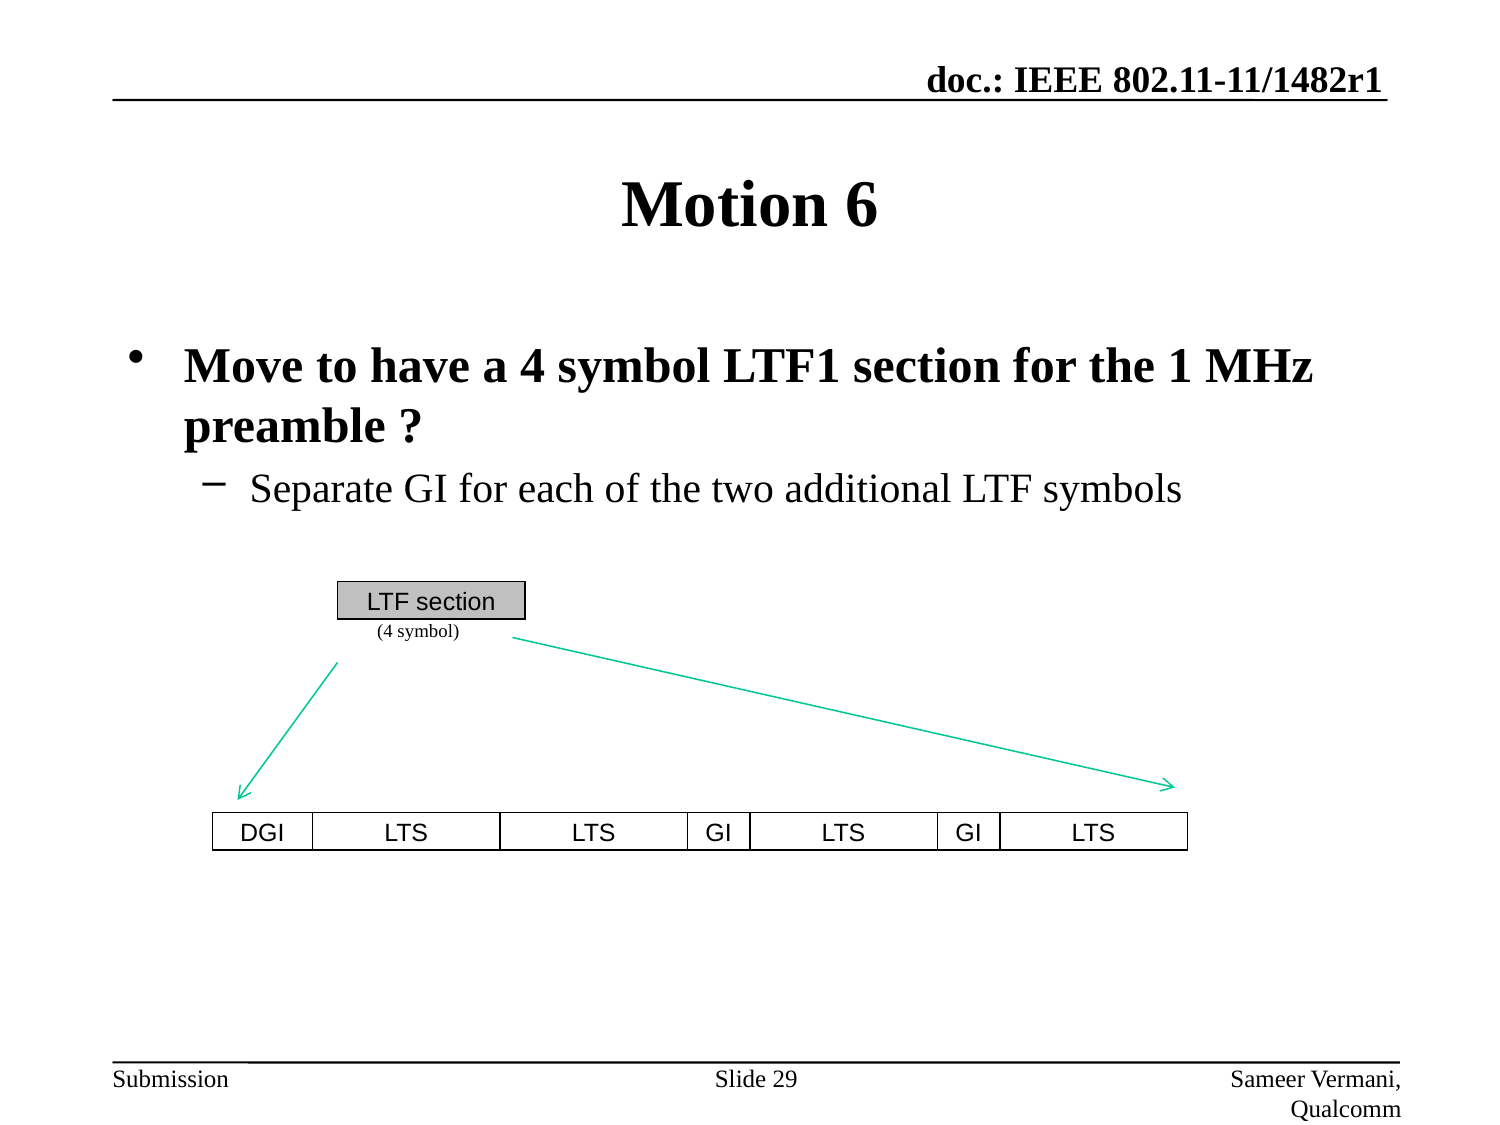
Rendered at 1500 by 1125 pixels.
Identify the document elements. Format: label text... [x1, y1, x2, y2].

text_box LTS [999, 812, 1188, 850]
footer Sameer Vermani, Qualcomm [1148, 1062, 1402, 1093]
text_box (4 symbol) [362, 611, 575, 649]
text_box LTF section [337, 581, 525, 619]
text_box LTS [312, 812, 500, 850]
text_box GI [937, 812, 999, 850]
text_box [218, 680, 357, 782]
text_box LTS [500, 812, 687, 850]
slide_number Slide 29 [712, 1062, 800, 1093]
text_box LTS [750, 812, 937, 850]
title Motion 6 [112, 112, 1388, 288]
text_box GI [687, 812, 750, 850]
list Move to have a 4 symbol LTF1 section for the 1 MHz preamble ? Separate GI for each of the two additional LTF symbols [112, 324, 1388, 1000]
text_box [512, 637, 1176, 788]
text_box DGI [212, 812, 312, 850]
